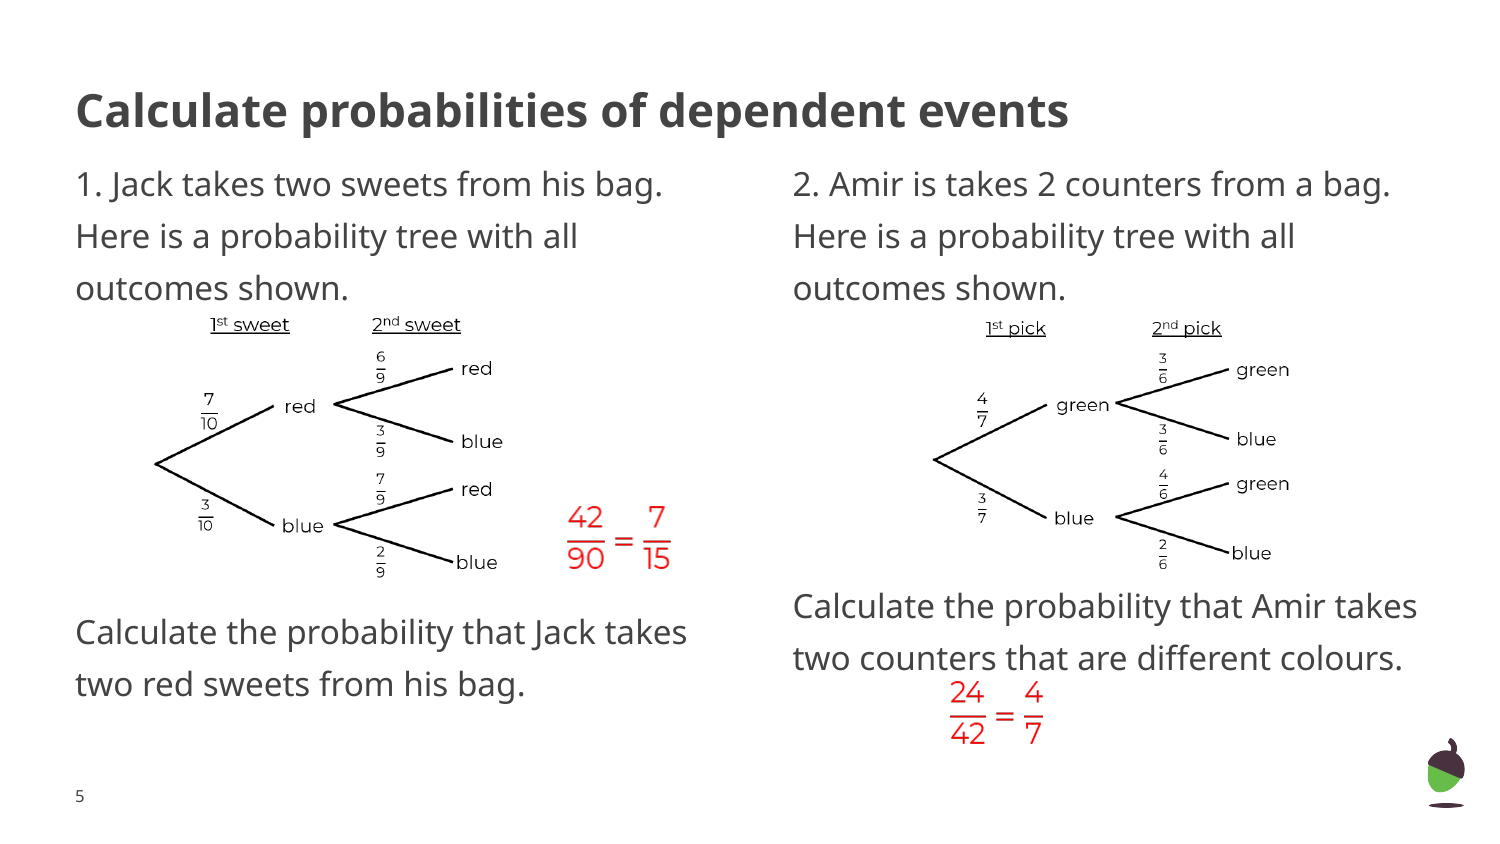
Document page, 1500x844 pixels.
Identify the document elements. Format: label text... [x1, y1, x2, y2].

picture [930, 311, 1293, 575]
title Calculate probabilities of dependent events [75, 73, 1215, 152]
text_box [930, 670, 1063, 753]
text_box [547, 495, 690, 578]
picture [150, 311, 509, 584]
list 1. Jack takes two sweets from his bag. Here is a probability tree with all outcomes shown. Calculate the probability that Jack takes two red sweets from his bag. [75, 151, 714, 771]
text_box 2. Amir is takes 2 counters from a bag. Here is a probability tree with all outcomes shown. Calculate the probability that Amir takes two counters that are different colours. [792, 151, 1452, 816]
slide_number ‹#› [75, 786, 194, 816]
picture [1452, 738, 1465, 808]
